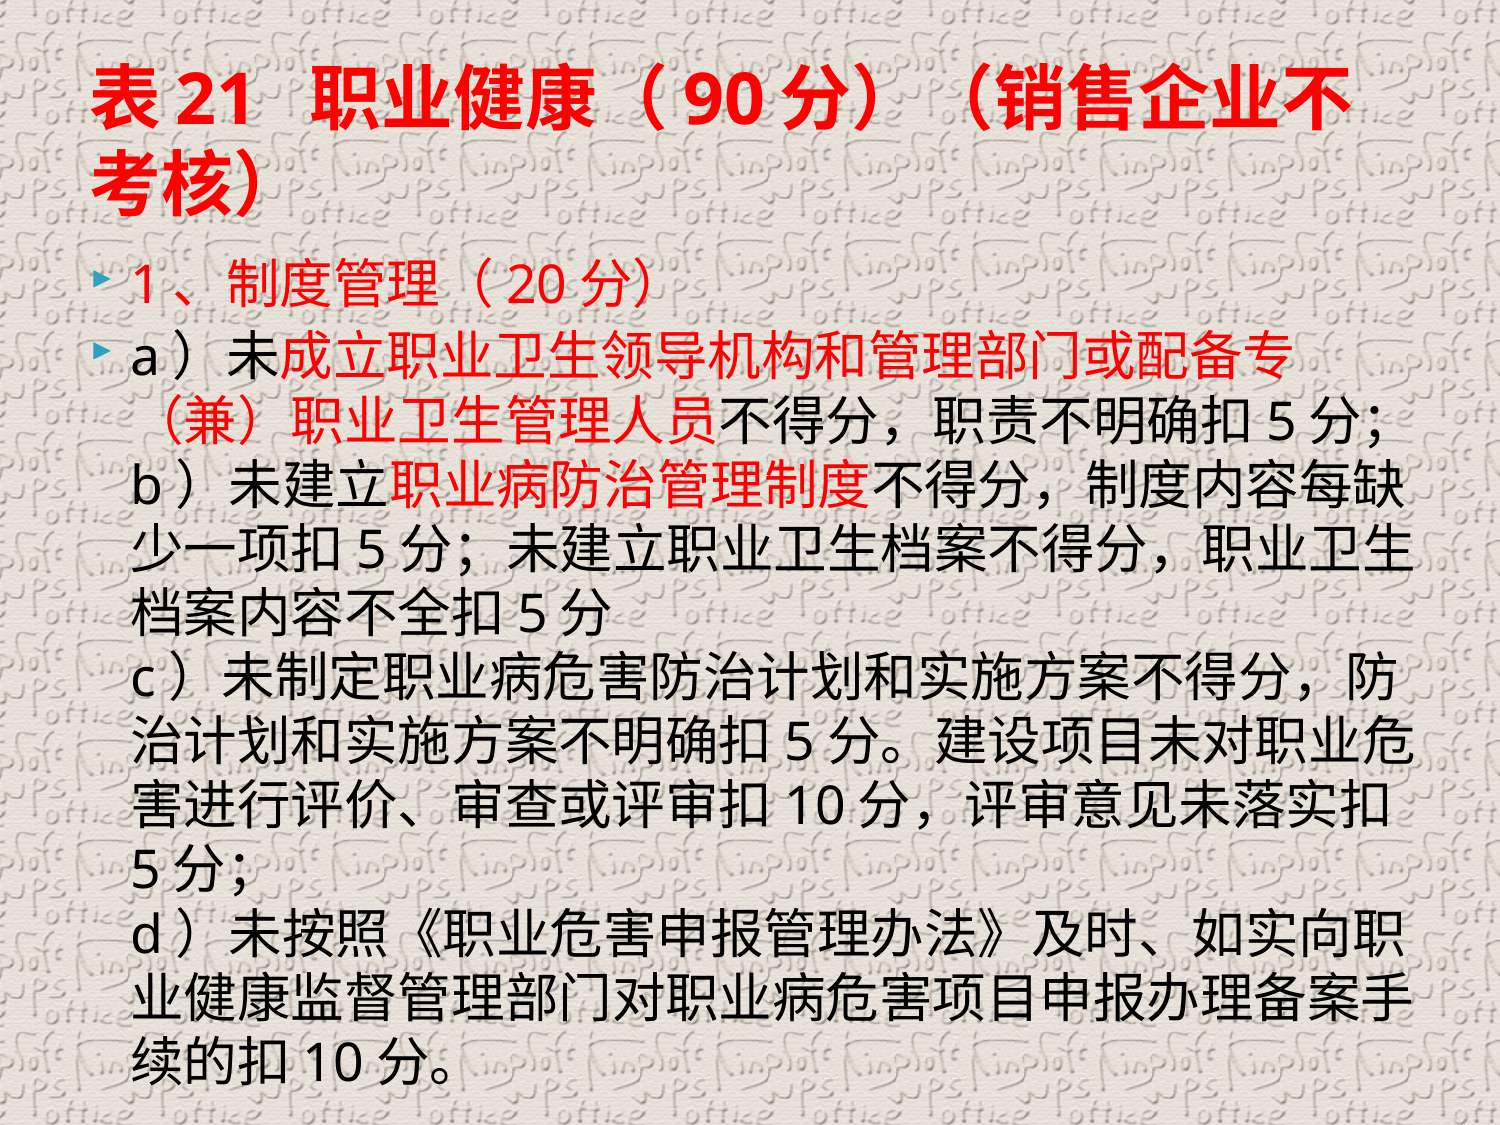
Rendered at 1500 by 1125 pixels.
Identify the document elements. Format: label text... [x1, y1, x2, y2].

picture [0, 0, 1500, 1125]
title 表21 职业健康（90分）（销售企业不考核） [75, 45, 1425, 233]
list 1、制度管理（20分） a）未成立职业卫生领导机构和管理部门或配备专（兼）职业卫生管理人员不得分，职责不明确扣5分； b）未建立职业病防治管理制度不得分，制度内容每缺少一项扣5分；未建立职业卫生档案不得分，职业卫生档案内容不全扣5分 c）未制定职业病危害防治计划和实施方案不得分，防治计划和实施方案不明确扣5分。建设项目未对职业危害进行评价、审查或评审扣10分，评审意见未落实扣5分； d）未按照《职业危害申报管理办法》及时、如实向职业健康监督管理部门对职业病危害项目申报办理备案手续的扣10分。 [58, 243, 1442, 1125]
